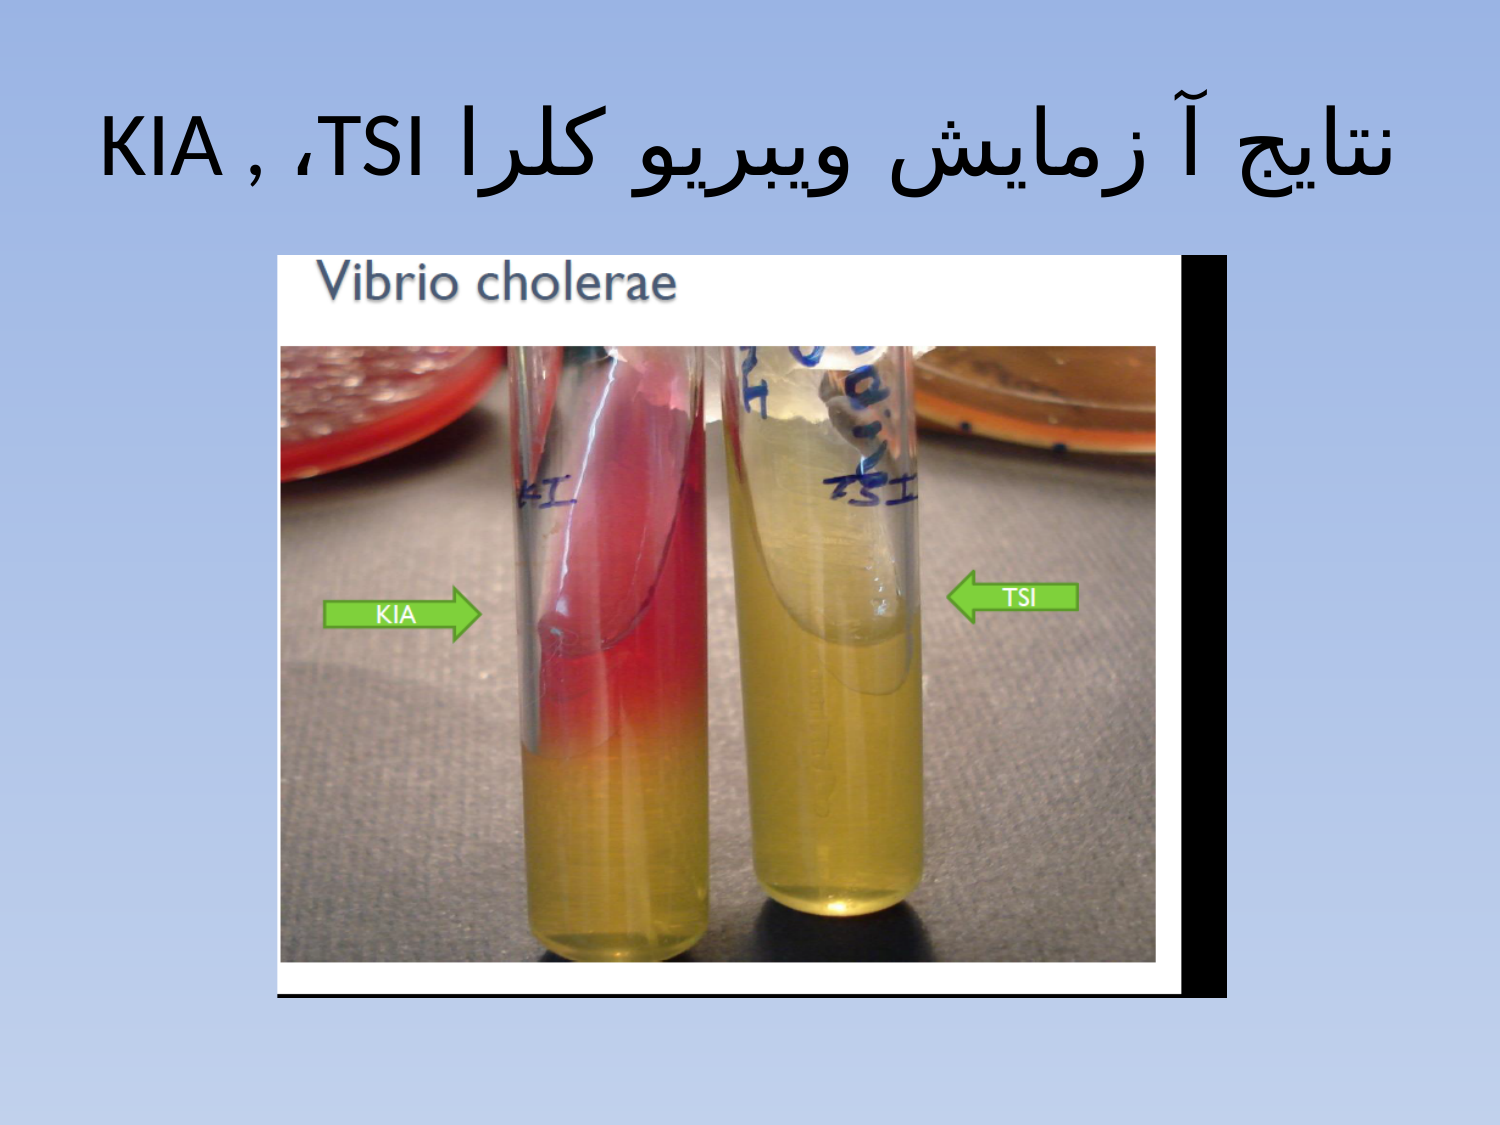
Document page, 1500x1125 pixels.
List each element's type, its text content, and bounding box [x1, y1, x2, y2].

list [277, 255, 1228, 998]
title نتایج آ زمایش ویبریو کلرا KIA , ،TSI [75, 45, 1425, 233]
